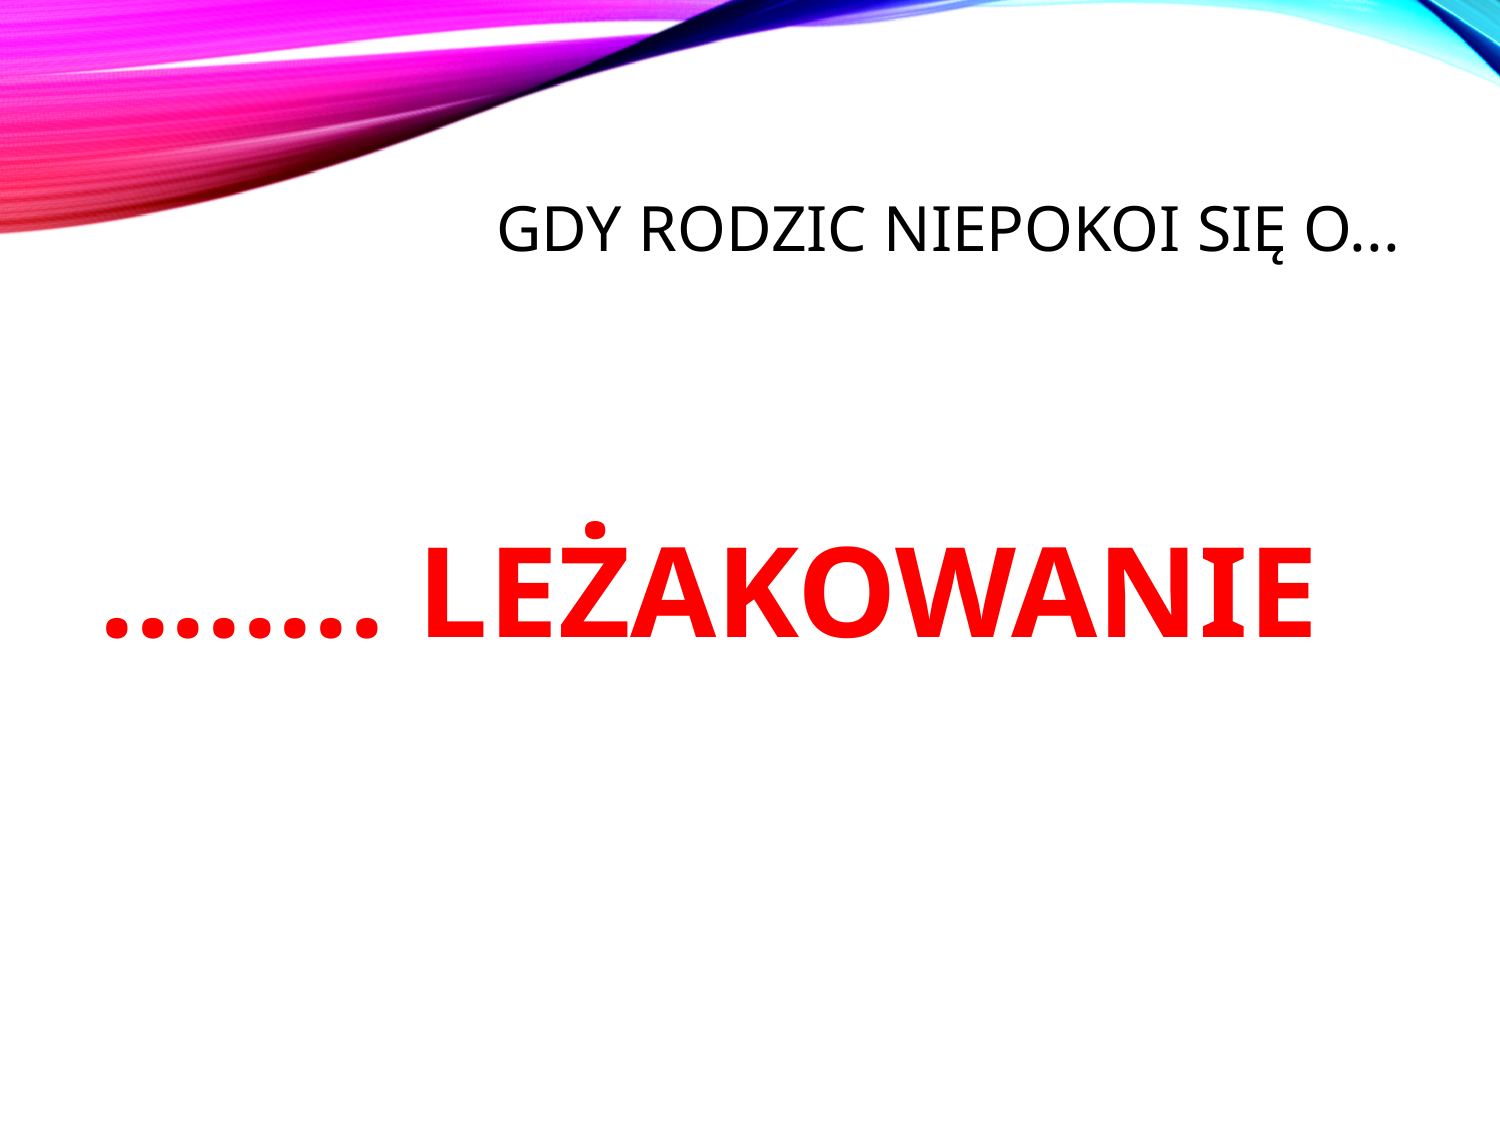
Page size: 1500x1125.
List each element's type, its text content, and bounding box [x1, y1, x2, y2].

picture [0, 0, 1500, 237]
list ........ LEŻAKOWANIE [84, 360, 1416, 1021]
title GDY RODZIC NIEPOKOI SIĘ O... [356, 125, 1416, 338]
